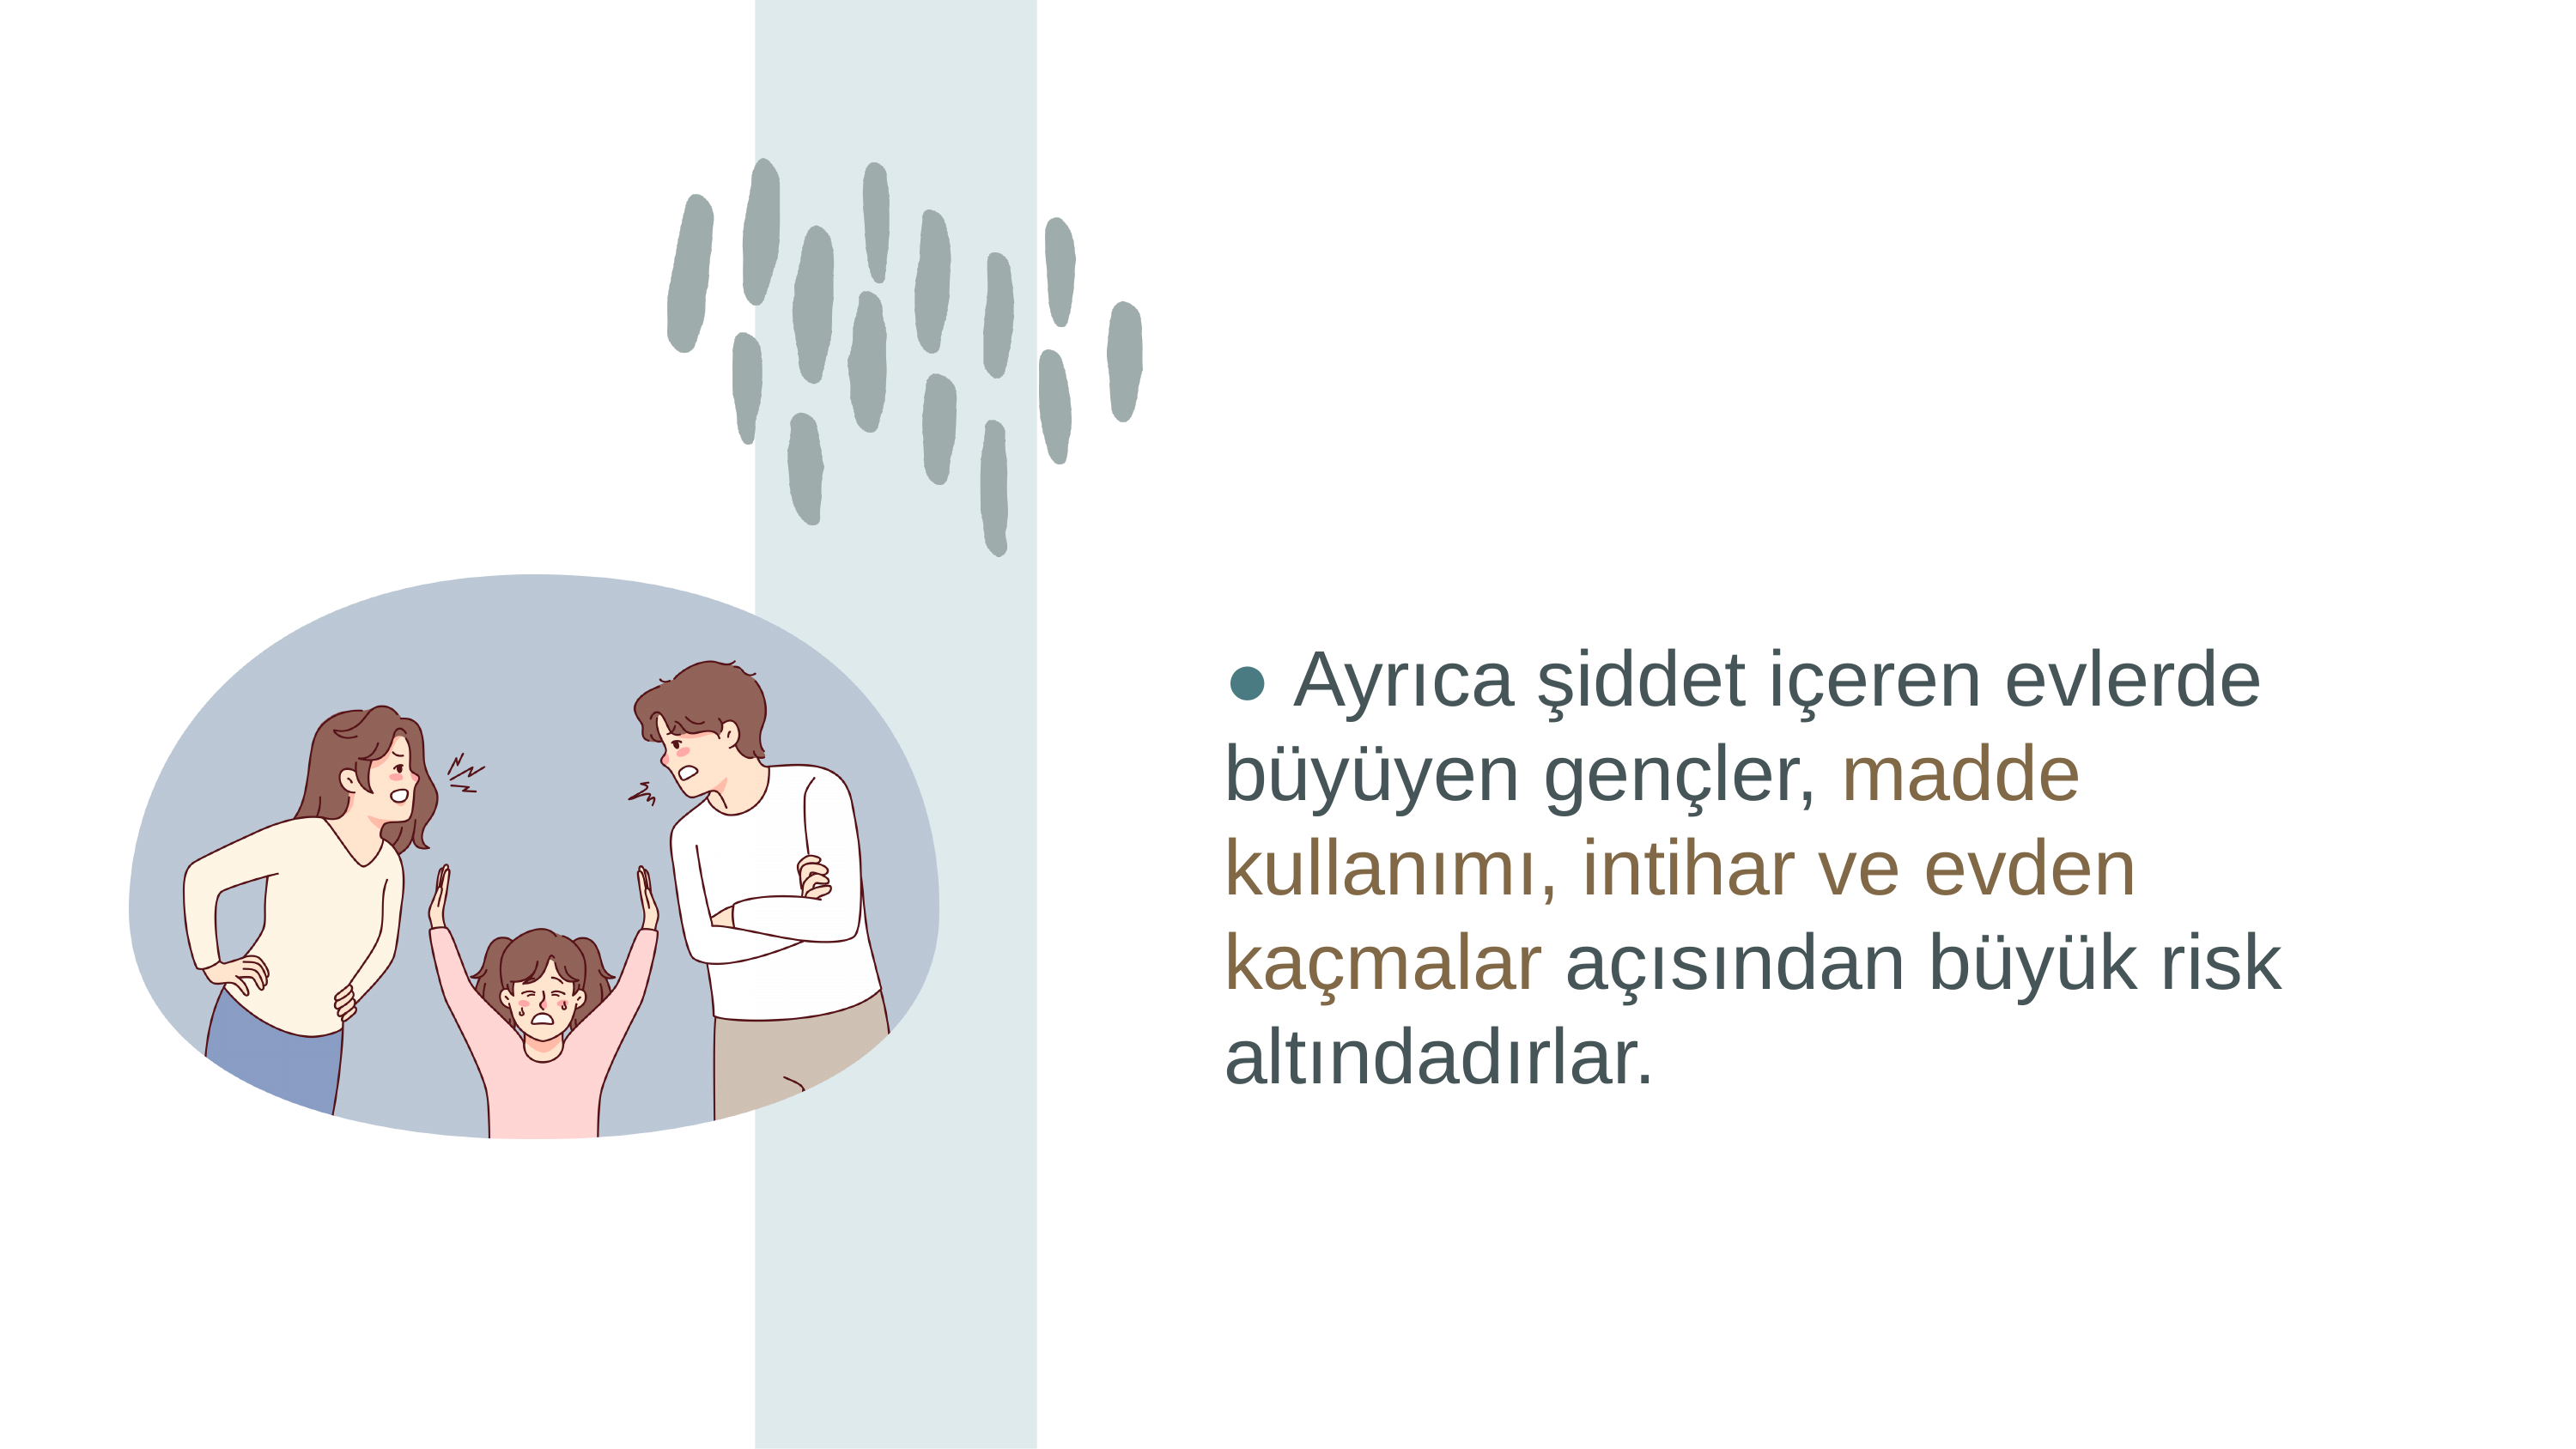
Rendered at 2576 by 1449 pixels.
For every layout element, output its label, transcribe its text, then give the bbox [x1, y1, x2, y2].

text_box [647, 138, 750, 574]
text_box ● Ayrıca şiddet içeren evlerde büyüyen gençler, madde kullanımı, intihar ve evden kaçmalar açısından büyük risk altındadırlar. [1224, 627, 2287, 1390]
text_box [128, 574, 750, 1139]
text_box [755, 0, 1037, 1449]
text_box [1043, 138, 1163, 576]
